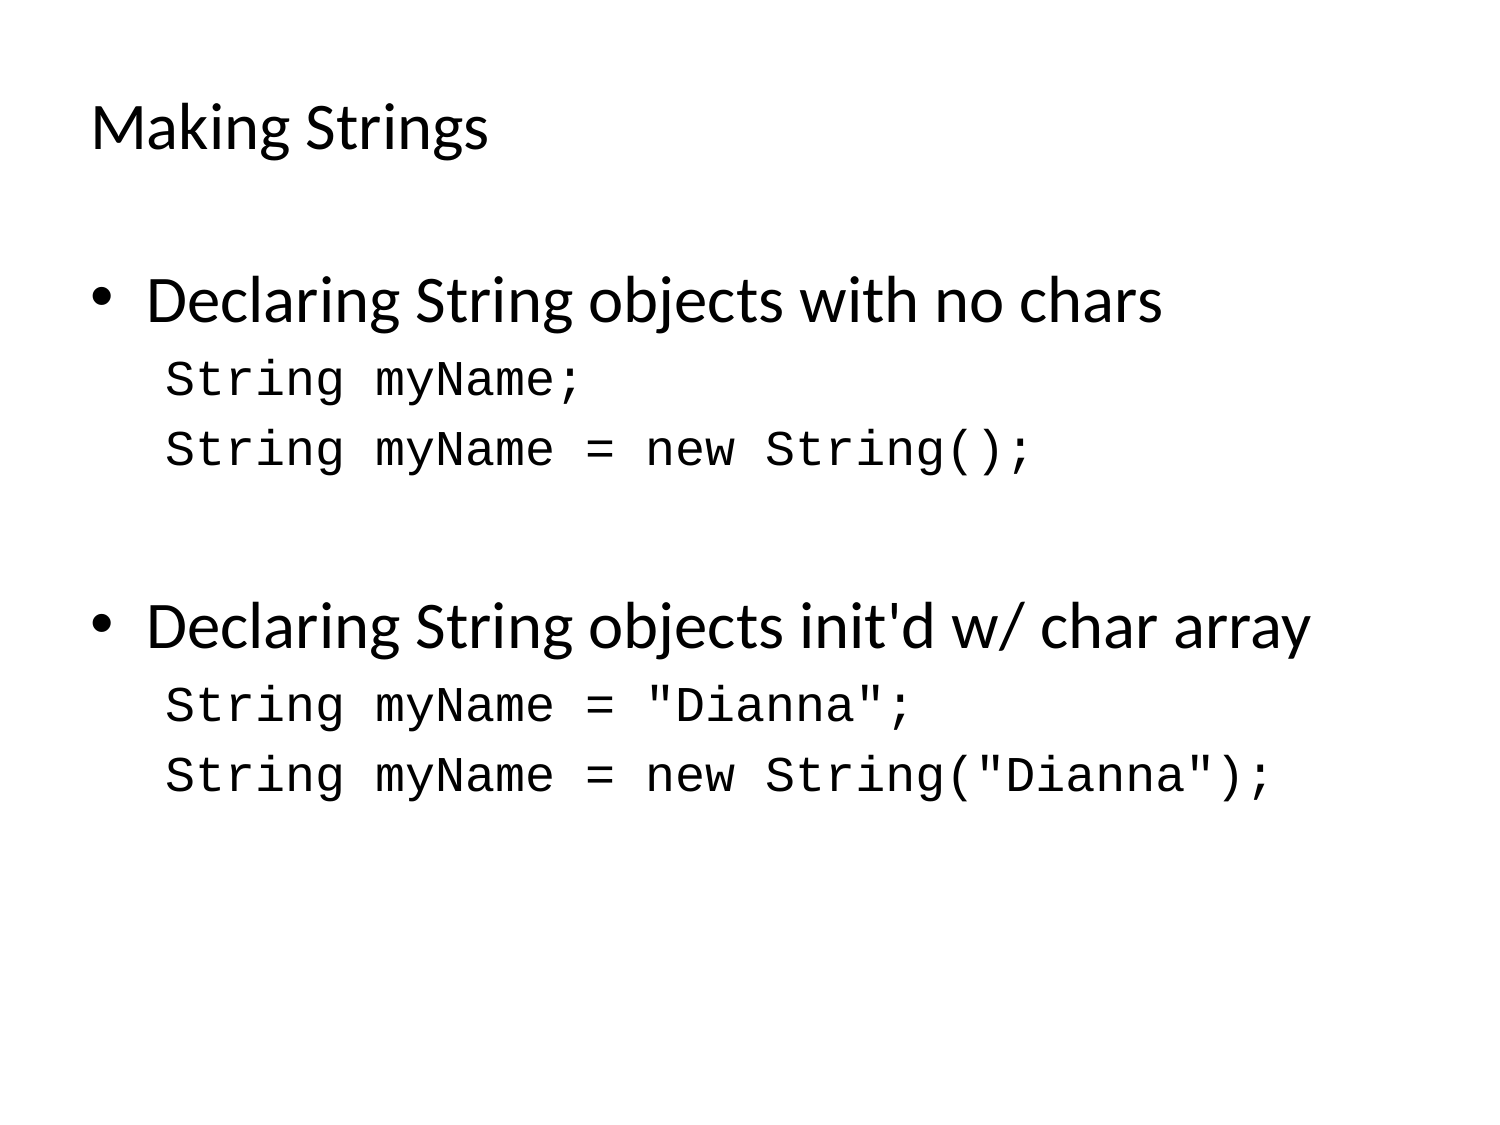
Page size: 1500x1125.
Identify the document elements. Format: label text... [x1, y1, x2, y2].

list Making Strings Declaring String objects with no chars String myName; String myName = new String(); Declaring String objects init'd w/ char array String myName = "Dianna"; String myName = new String("Dianna"); [75, 75, 1425, 1005]
